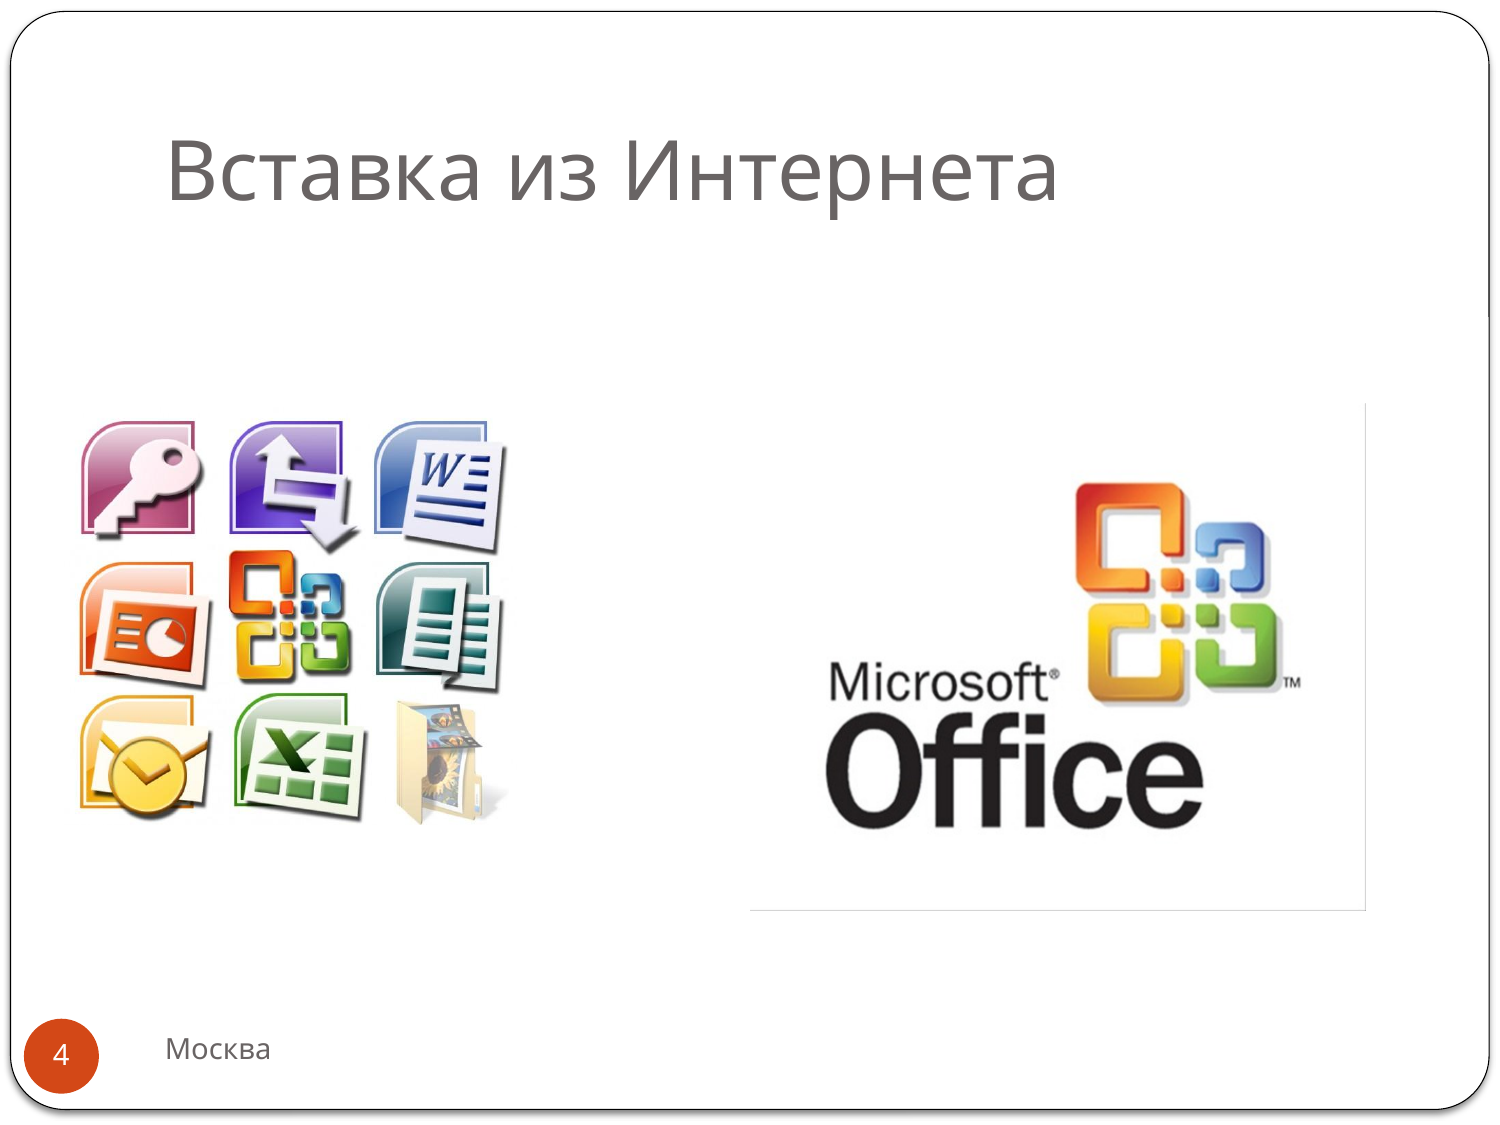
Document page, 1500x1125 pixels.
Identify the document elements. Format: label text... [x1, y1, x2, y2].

picture [64, 407, 517, 825]
title Вставка из Интернета [150, 45, 1425, 233]
footer Москва [150, 1012, 800, 1088]
slide_number 4 [23, 1018, 99, 1094]
picture [749, 403, 1366, 912]
